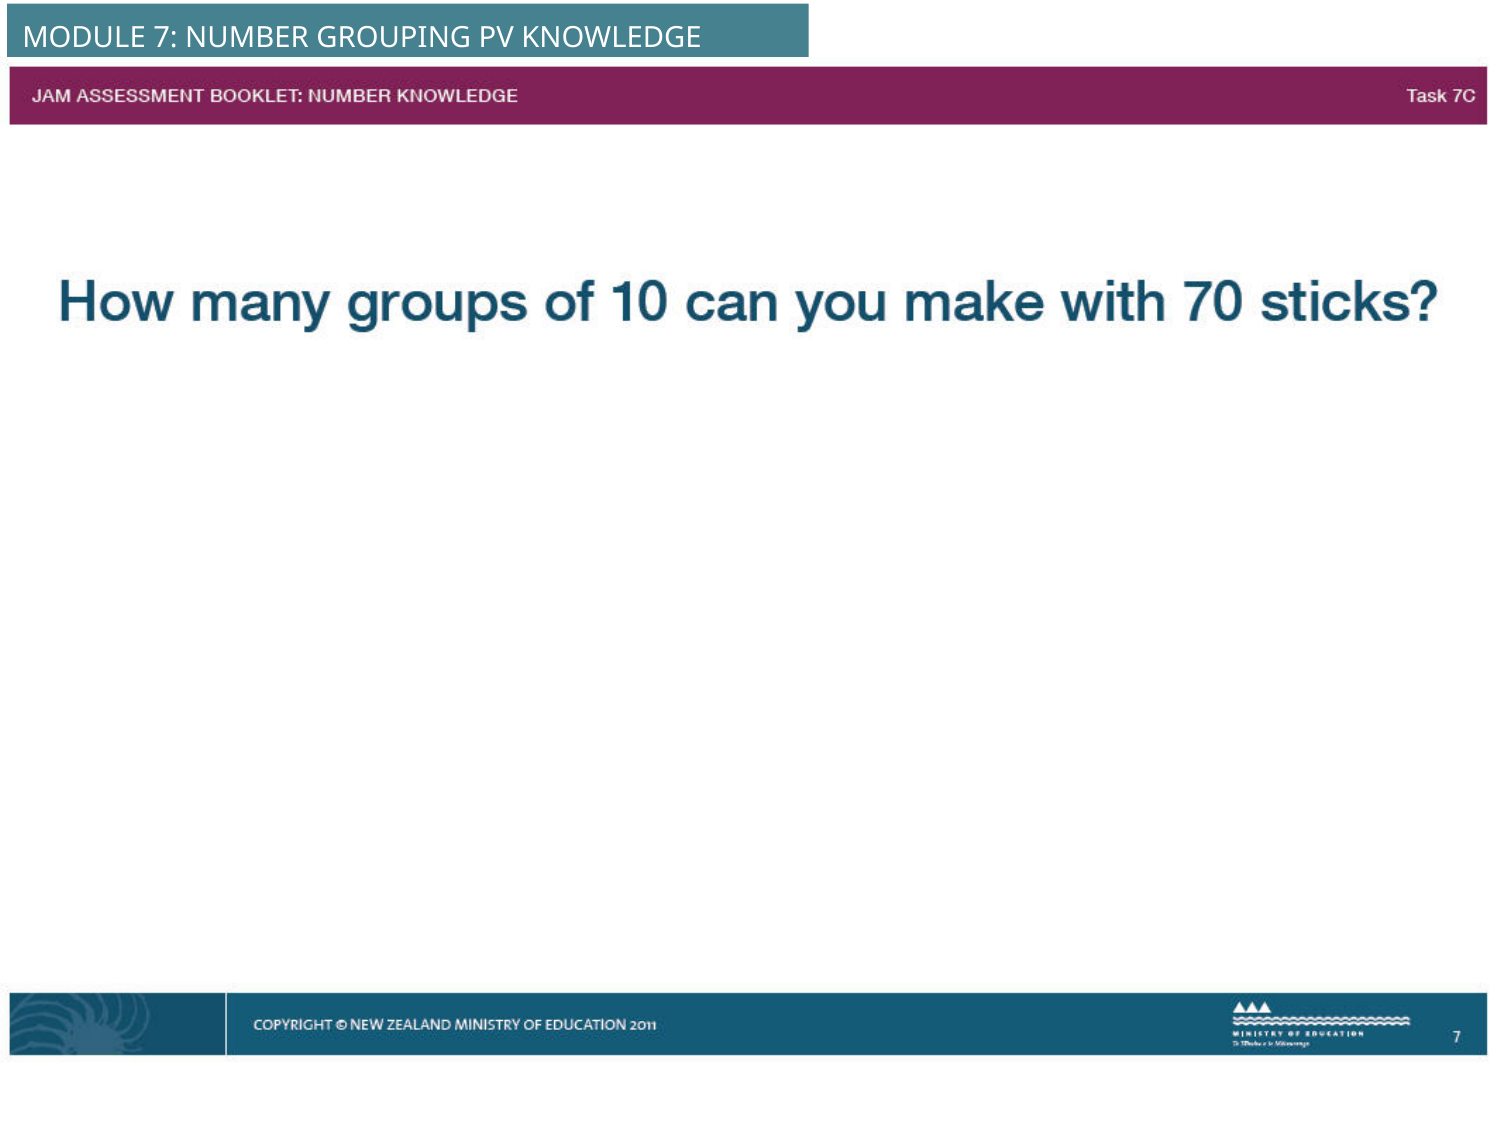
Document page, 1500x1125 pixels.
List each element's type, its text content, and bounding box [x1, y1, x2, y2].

text_box MODULE 7: NUMBER GROUPING PV KNOWLEDGE [7, 3, 809, 56]
picture [0, 57, 1500, 1068]
